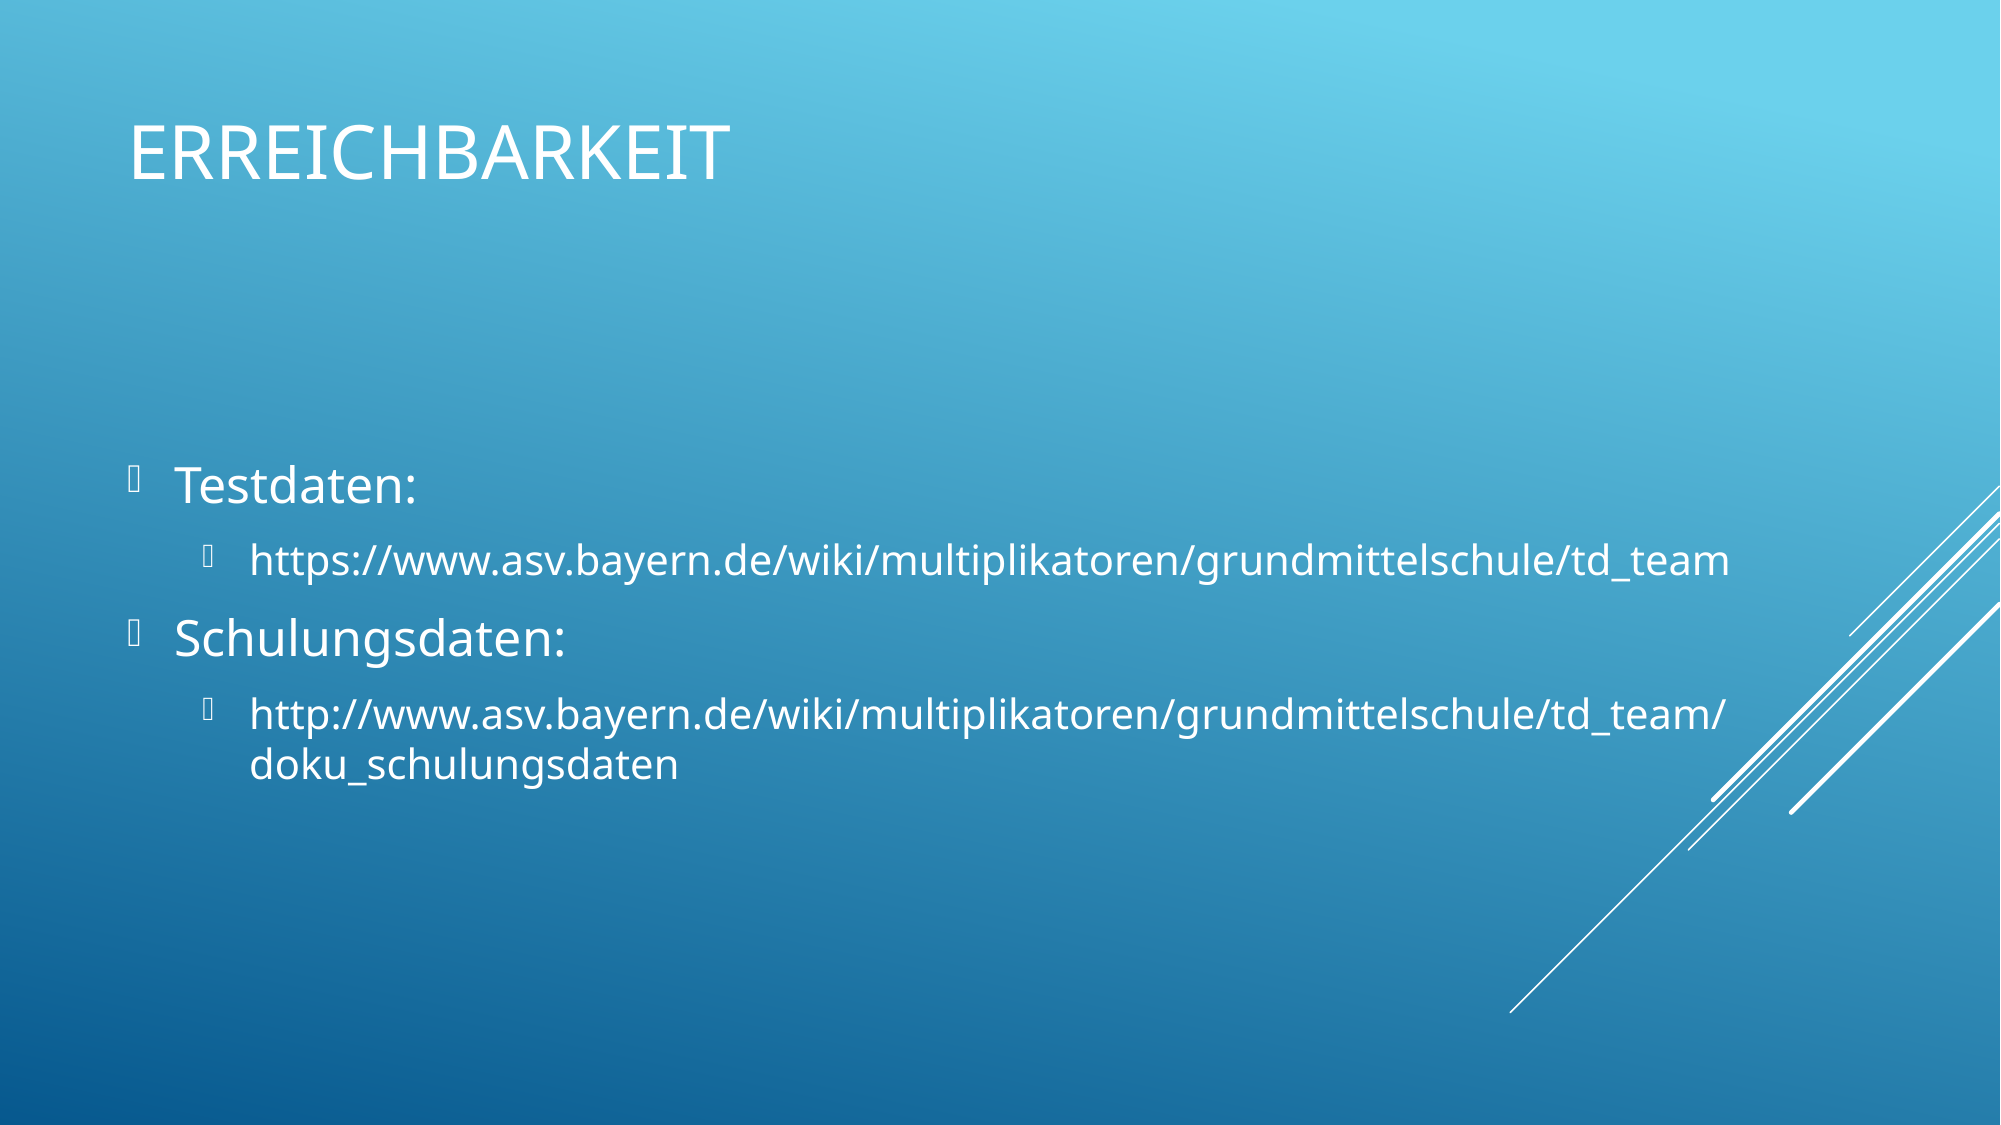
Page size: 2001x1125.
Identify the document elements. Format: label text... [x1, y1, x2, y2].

list Testdaten: https://www.asv.bayern.de/wiki/multiplikatoren/grundmittelschule/td_team Schulungsdaten: http://www.asv.bayern.de/wiki/multiplikatoren/grundmittelschule/td_team/doku_schulungsdaten [112, 359, 1807, 953]
title Erreichbarkeit [112, 25, 1513, 273]
